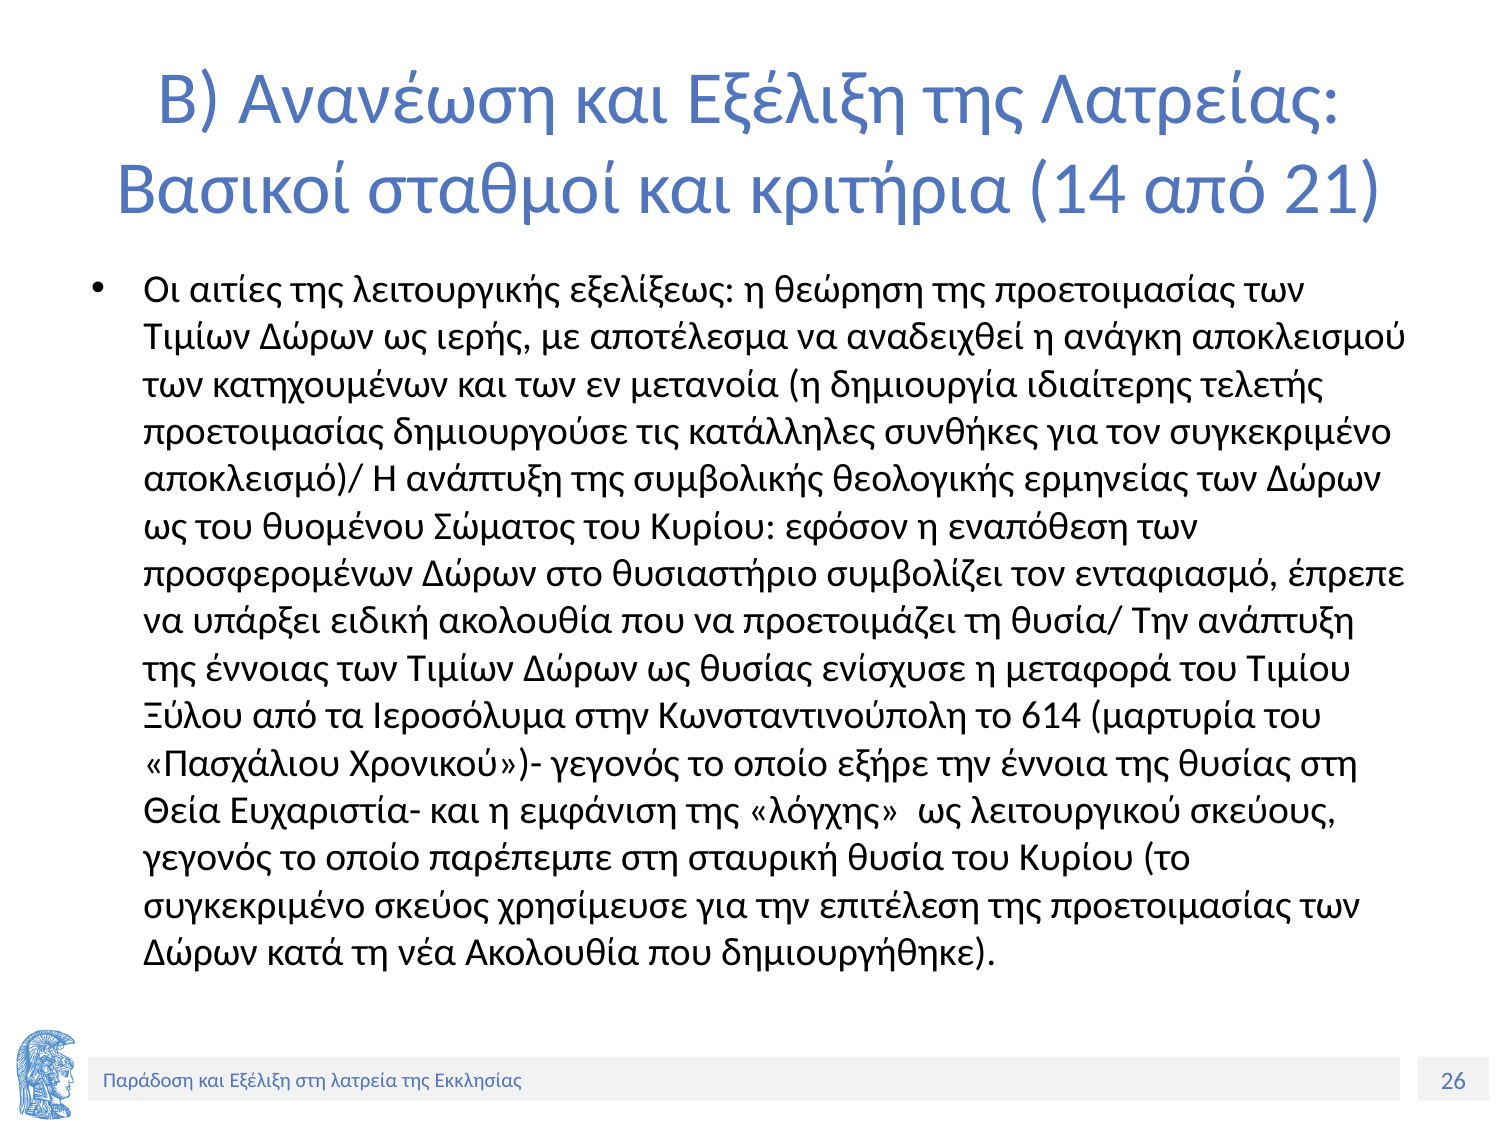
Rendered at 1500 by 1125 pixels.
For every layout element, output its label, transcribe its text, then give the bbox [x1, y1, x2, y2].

list Οι αιτίες της λειτουργικής εξελίξεως: η θεώρηση της προετοιμασίας των Τιμίων Δώρων ως ιερής, με αποτέλεσμα να αναδειχθεί η ανάγκη αποκλεισμού των κατηχουμένων και των εν μετανοία (η δημιουργία ιδιαίτερης τελετής προετοιμασίας δημιουργούσε τις κατάλληλες συνθήκες για τον συγκεκριμένο αποκλεισμό)/ Η ανάπτυξη της συμβολικής θεολογικής ερμηνείας των Δώρων ως του θυομένου Σώματος του Κυρίου: εφόσον η εναπόθεση των προσφερομένων Δώρων στο θυσιαστήριο συμβολίζει τον ενταφιασμό, έπρεπε να υπάρξει ειδική ακολουθία που να προετοιμάζει τη θυσία/ Την ανάπτυξη της έννοιας των Τιμίων Δώρων ως θυσίας ενίσχυσε η μεταφορά του Τιμίου Ξύλου από τα Ιεροσόλυμα στην Κωνσταντινούπολη το 614 (μαρτυρία του «Πασχάλιου Χρονικού»)- γεγονός το οποίο εξήρε την έννοια της θυσίας στη Θεία Ευχαριστία- και η εμφάνιση της «λόγχης» ως λειτουργικού σκεύους, γεγονός το οποίο παρέπεμπε στη σταυρική θυσία του Κυρίου (το συγκεκριμένο σκεύος χρησίμευσε για την επιτέλεση της προετοιμασίας των Δώρων κατά τη νέα Ακολουθία που δημιουργήθηκε). [76, 255, 1427, 998]
picture [9, 1026, 81, 1120]
title Β) Ανανέωση και Εξέλιξη της Λατρείας: Βασικοί σταθμοί και κριτήρια (14 από 21) [75, 45, 1425, 233]
